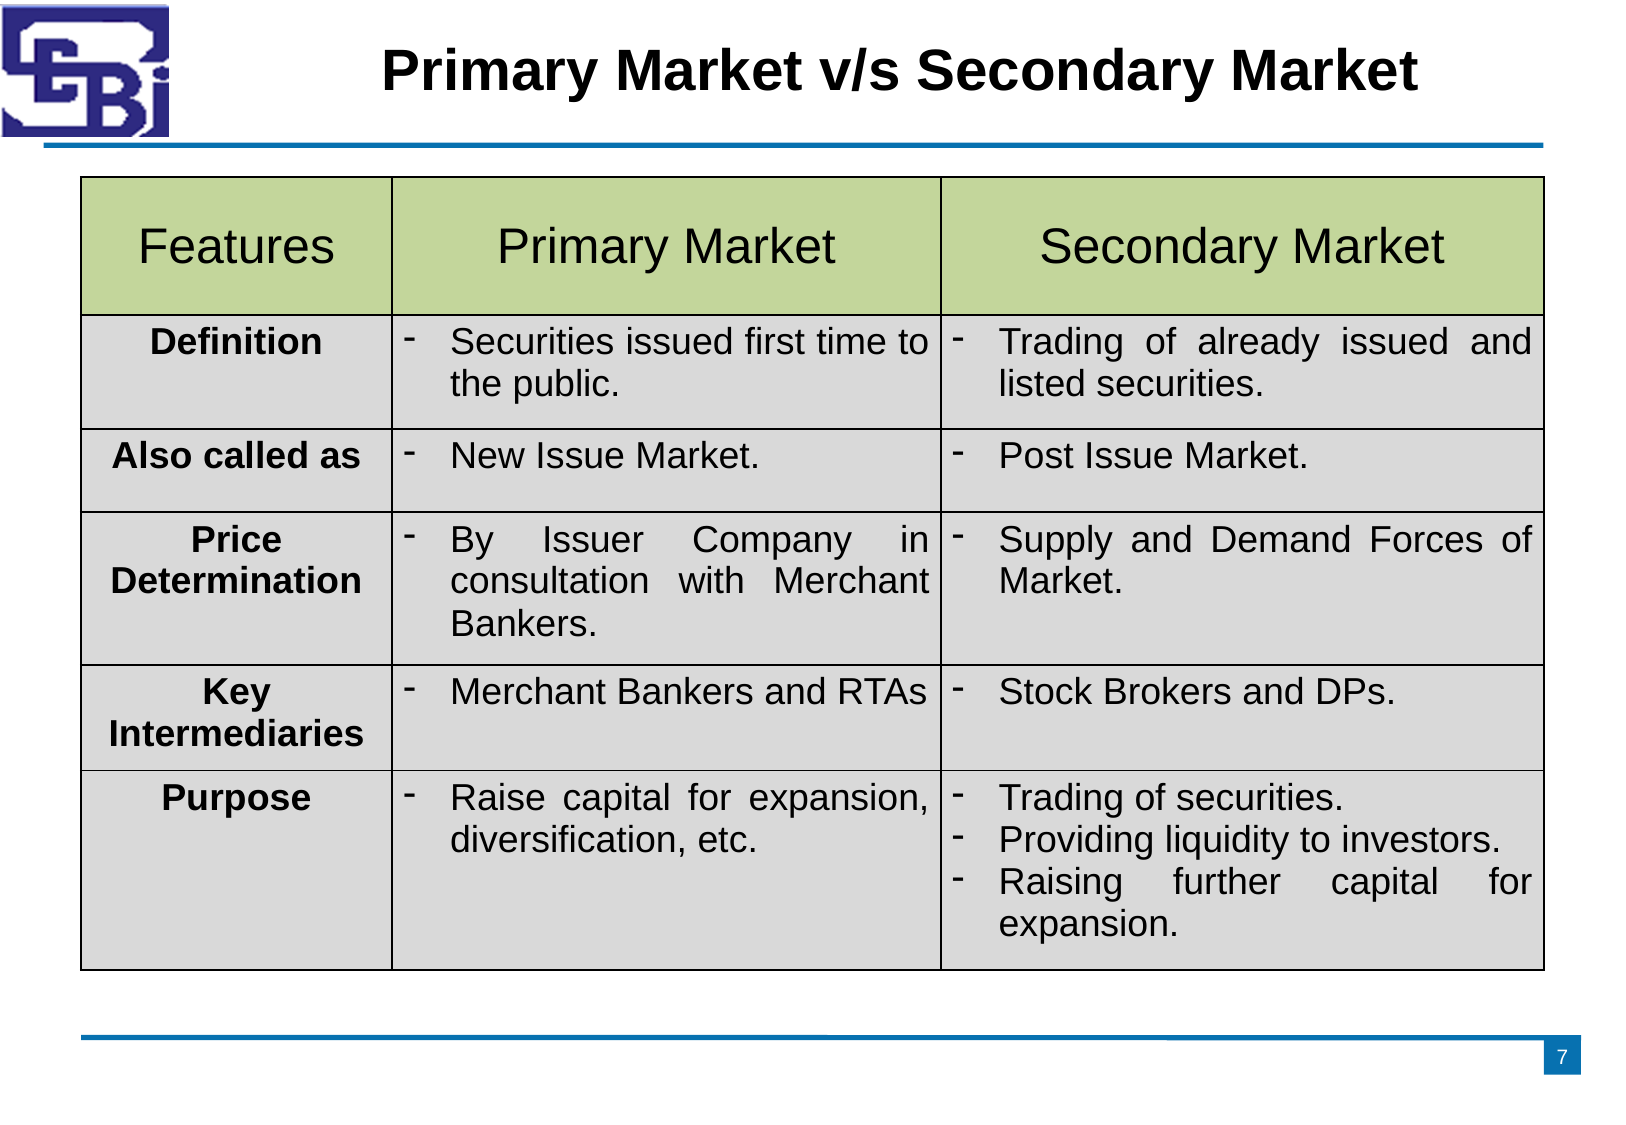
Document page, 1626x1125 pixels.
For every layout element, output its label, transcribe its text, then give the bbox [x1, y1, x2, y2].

table_cell Raise capital for expansion, diversification, etc. [393, 771, 940, 969]
table_cell Key Intermediaries [82, 666, 391, 770]
table_cell Securities issued first time to the public. [393, 316, 940, 428]
table_cell Merchant Bankers and RTAs [393, 666, 940, 770]
text_box 7 [1543, 1037, 1581, 1075]
table_cell Supply and Demand Forces of Market. [942, 513, 1543, 664]
table_cell Trading of already issued and listed securities. [942, 316, 1543, 428]
table_cell By Issuer Company in consultation with Merchant Bankers. [393, 513, 940, 664]
table_header Primary Market [393, 178, 940, 314]
table_cell New Issue Market. [393, 430, 940, 511]
table_cell Stock Brokers and DPs. [942, 666, 1543, 770]
table_header Secondary Market [942, 178, 1543, 314]
table_cell Trading of securities. Providing liquidity to investors. Raising further capital for expansion. [942, 771, 1543, 969]
table_cell Purpose [82, 771, 391, 969]
picture [0, 4, 170, 137]
table_cell Definition [82, 316, 391, 428]
text_box Primary Market v/s Secondary Market [70, 0, 1625, 110]
table_header Features [82, 178, 391, 314]
table_cell Also called as [82, 430, 391, 511]
table_cell Price Determination [82, 513, 391, 664]
table_cell Post Issue Market. [942, 430, 1543, 511]
